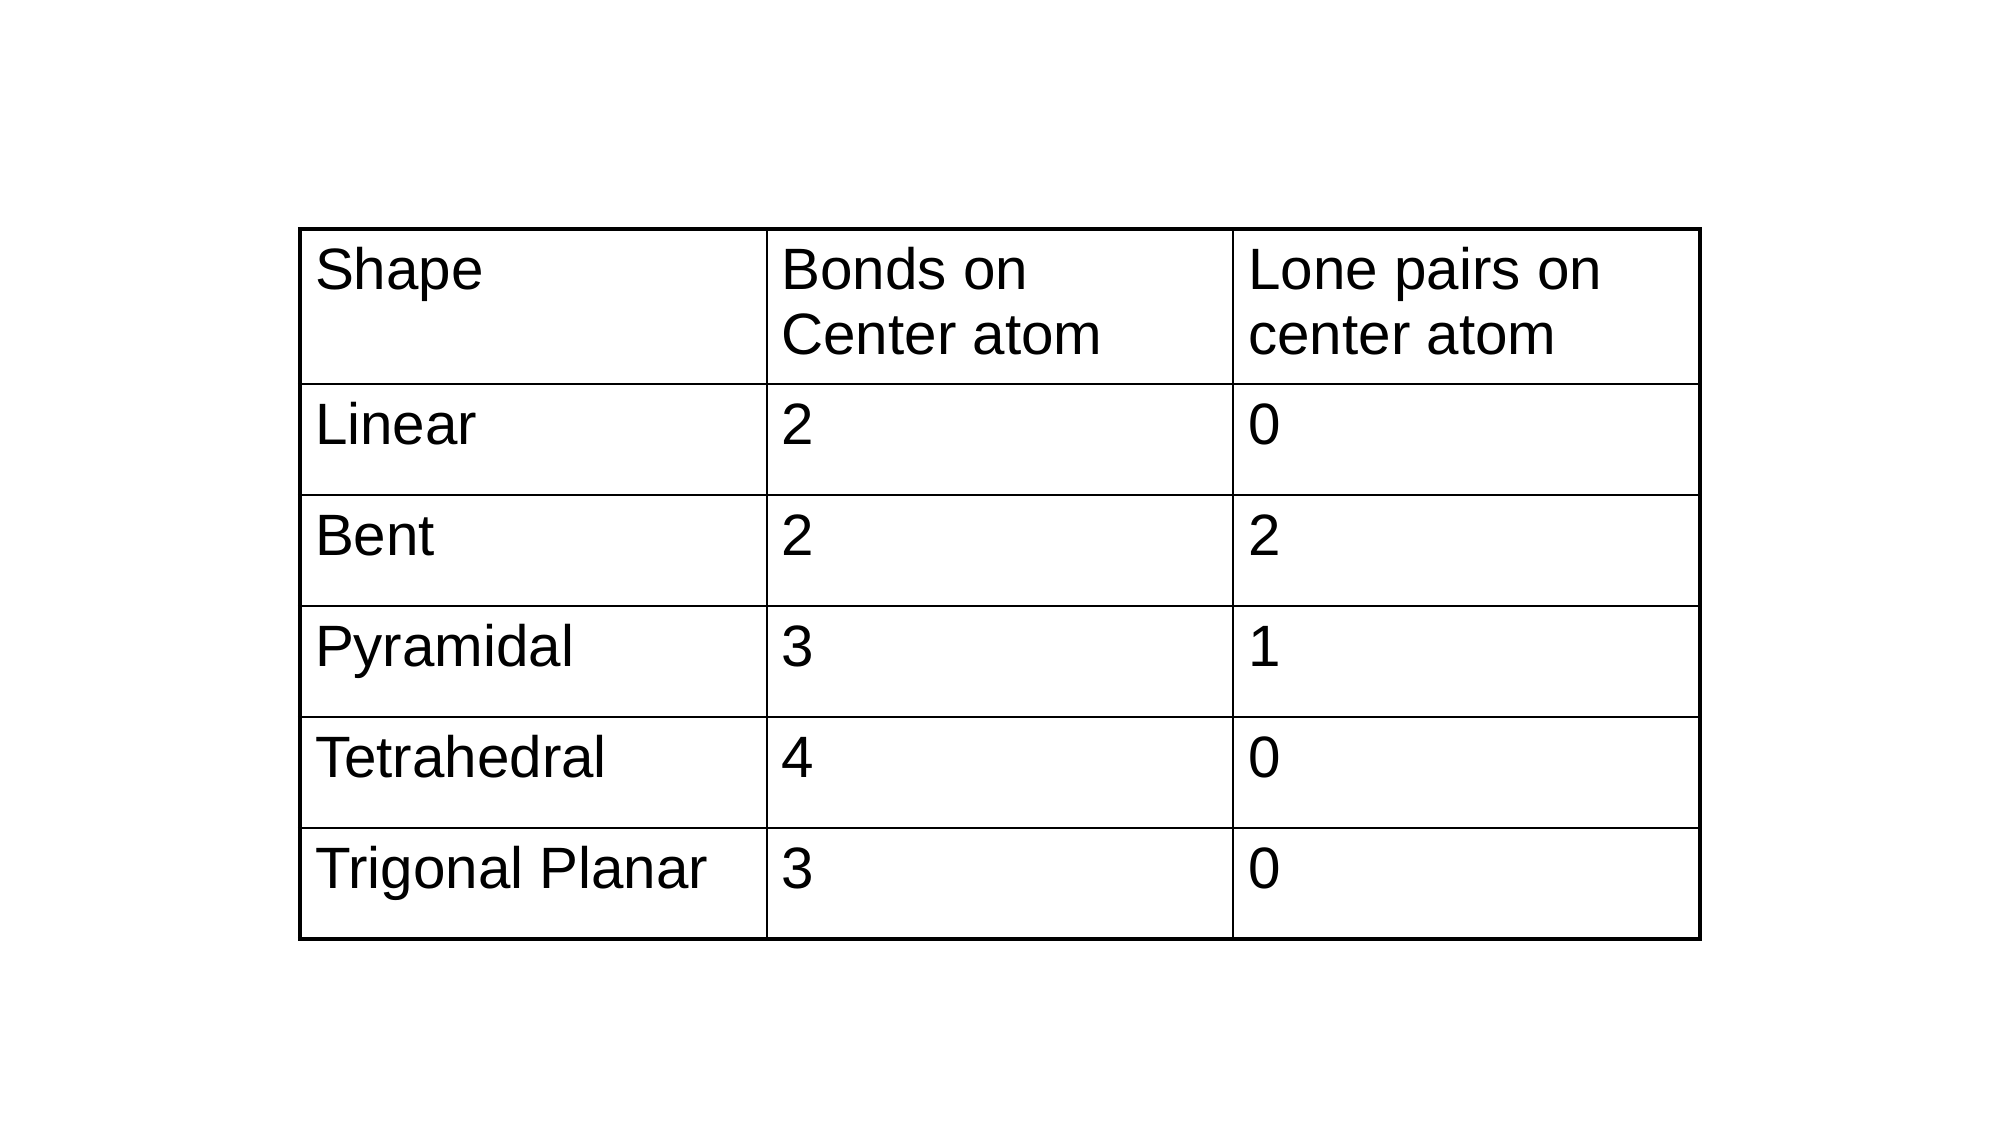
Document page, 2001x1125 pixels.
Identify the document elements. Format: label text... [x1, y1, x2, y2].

table_header Bonds on Center atom [768, 231, 1232, 383]
table_cell 0 [1234, 829, 1698, 937]
table_cell 1 [1234, 607, 1698, 716]
table_cell Tetrahedral [302, 718, 766, 827]
table_cell 2 [768, 385, 1232, 494]
table_header Shape [302, 231, 766, 383]
table_cell Bent [302, 496, 766, 605]
table_cell Pyramidal [302, 607, 766, 716]
table_cell 0 [1234, 385, 1698, 494]
table_cell Linear [302, 385, 766, 494]
table_cell 4 [768, 718, 1232, 827]
table_cell 3 [768, 607, 1232, 716]
table_cell Trigonal Planar [302, 829, 766, 937]
table_cell 3 [768, 829, 1232, 937]
table_header Lone pairs on center atom [1234, 231, 1698, 383]
table_cell 2 [1234, 496, 1698, 605]
table_cell 0 [1234, 718, 1698, 827]
table_cell 2 [768, 496, 1232, 605]
